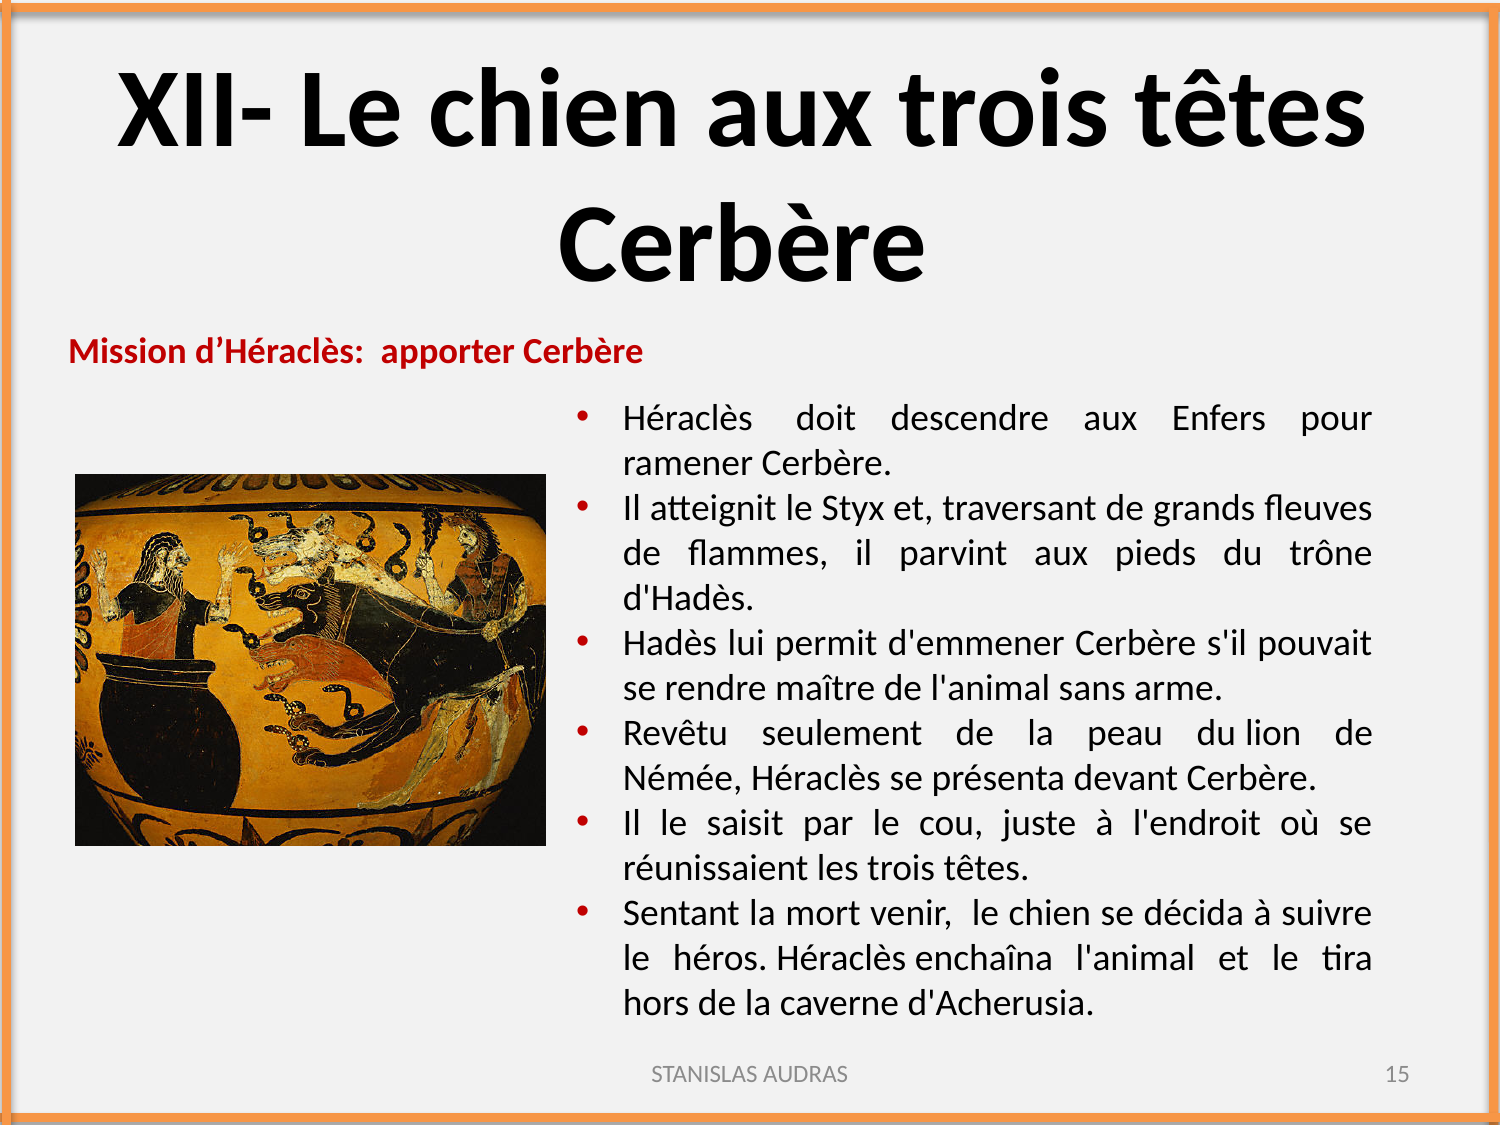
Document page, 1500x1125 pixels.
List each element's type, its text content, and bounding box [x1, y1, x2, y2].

picture [74, 474, 547, 847]
slide_number 15 [1074, 1042, 1425, 1103]
title XII- Le chien aux trois têtes Cerbère [75, 18, 1412, 312]
list Mission d’Héraclès: apporter Cerbère [53, 319, 975, 379]
footer STANISLAS AUDRAS [512, 1042, 988, 1103]
text_box Héraclès doit descendre aux Enfers pour ramener Cerbère. Il atteignit le Styx et, traversant de grands fleuves de flammes, il parvint aux pieds du trône d'Hadès. Hadès lui permit d'emmener Cerbère s'il pouvait se rendre maître de l'animal sans arme. Revêtu seulement de la peau du lion de Némée, Héraclès se présenta devant Cerbère. Il le saisit par le cou, juste à l'endroit où se réunissaient les trois têtes. Sentant la mort venir, le chien se décida à suivre le héros. Héraclès enchaîna l'animal et le tira hors de la caverne d'Acherusia. [561, 385, 1388, 1030]
